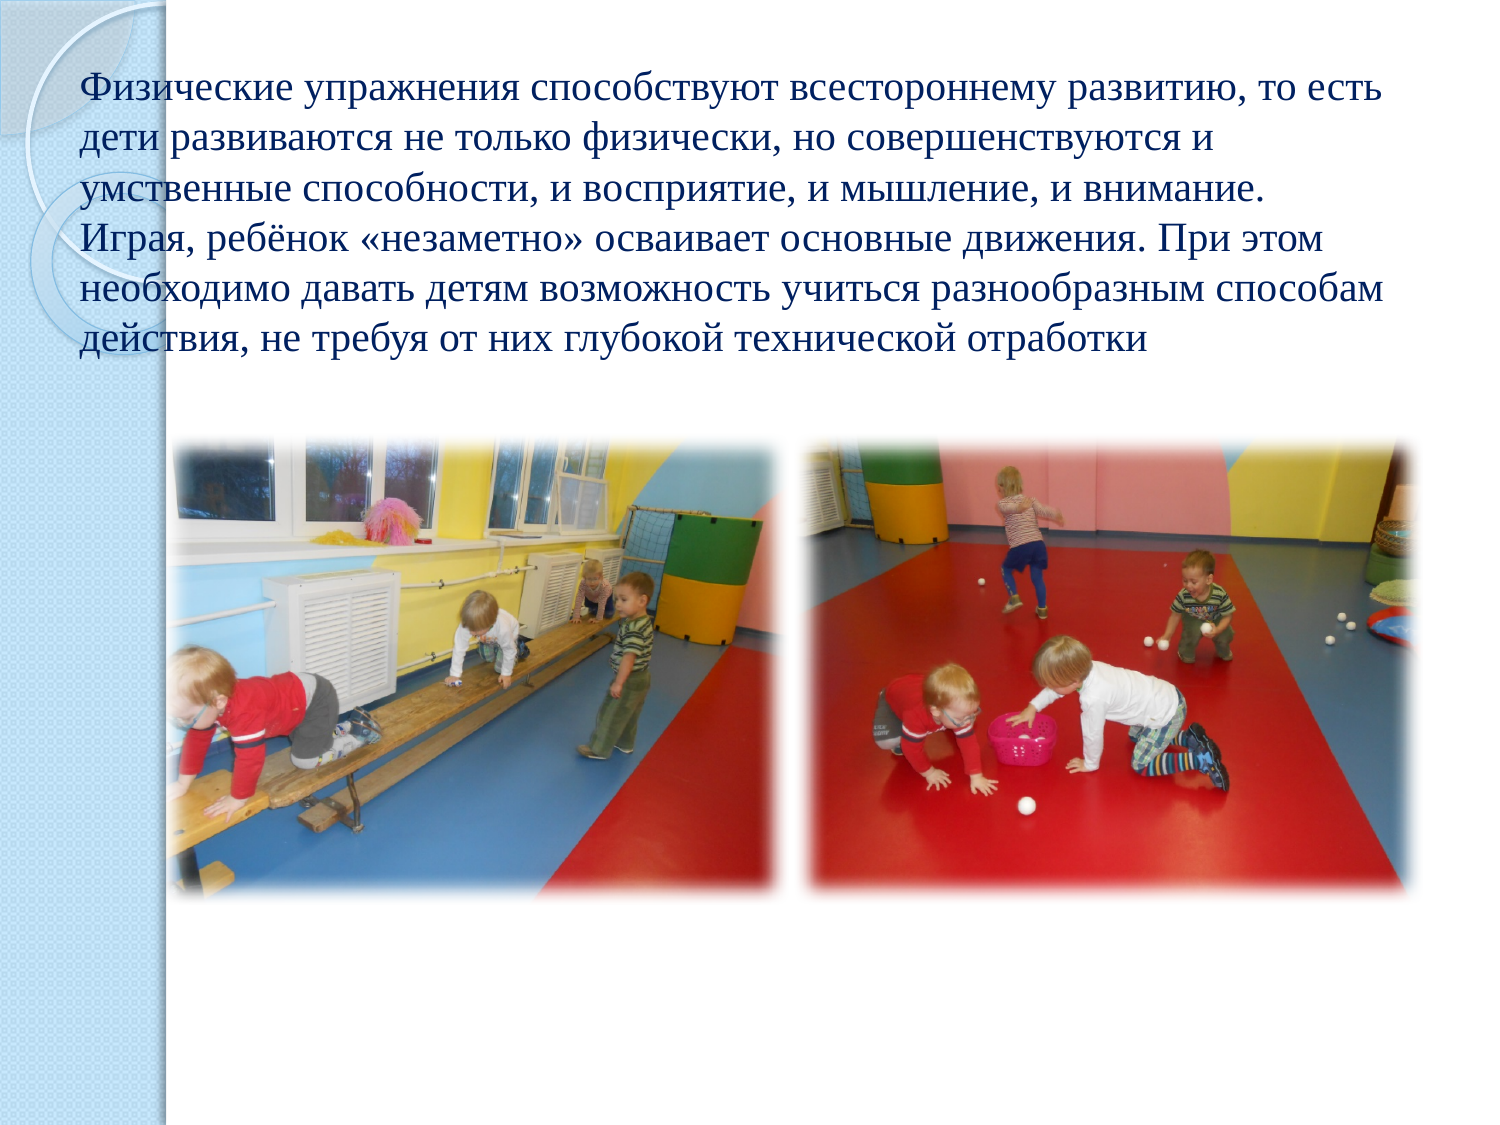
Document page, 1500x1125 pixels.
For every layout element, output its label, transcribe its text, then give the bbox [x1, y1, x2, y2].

title Физические упражнения способствуют всестороннему развитию, то есть дети развиваются не только физически, но совершенствуются и умственные способности, и восприятие, и мышление, и внимание. Играя, ребёнок «незаметно» осваивает основные движения. При этом необходимо давать детям возможность учиться разнообразным способам действия, не требуя от них глубокой технической отработки [64, 45, 1425, 374]
picture [159, 432, 790, 906]
picture [793, 432, 1425, 906]
